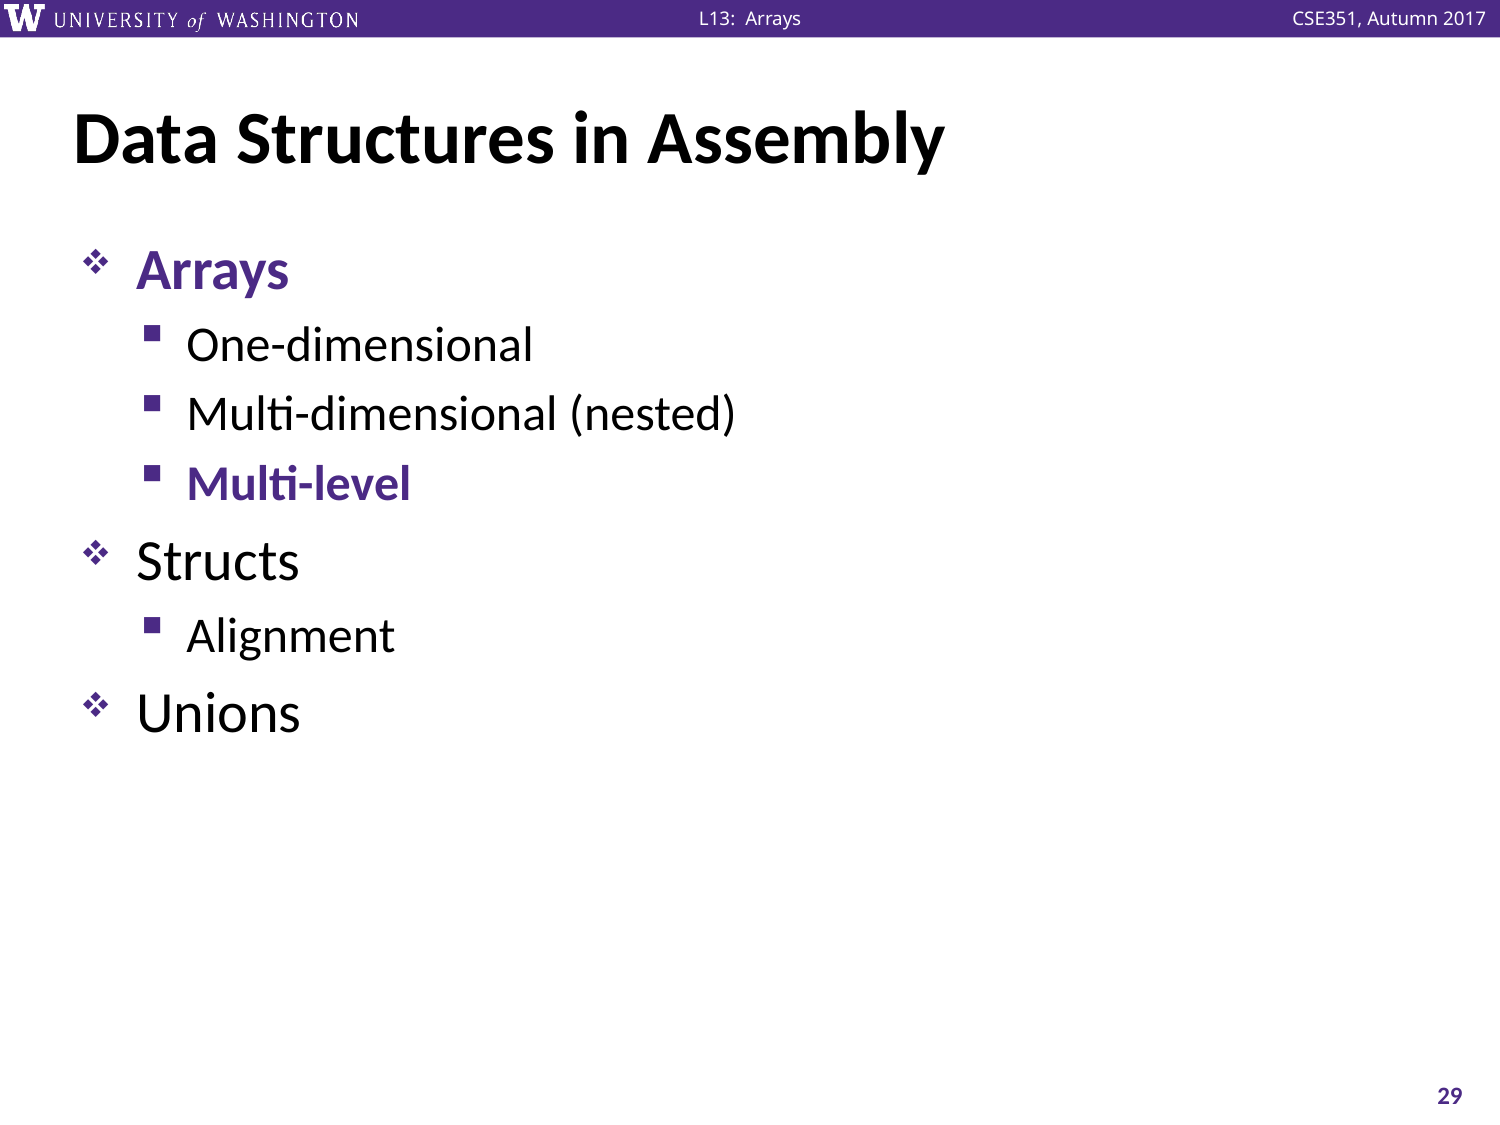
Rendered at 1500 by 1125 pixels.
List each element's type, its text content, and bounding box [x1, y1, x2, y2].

title Data Structures in Assembly [58, 71, 1438, 197]
slide_number 29 [1400, 1065, 1500, 1125]
list Arrays One-dimensional Multi-dimensional (nested) Multi-level Structs Alignment Unions [64, 223, 1438, 1040]
picture [4, 4, 358, 32]
